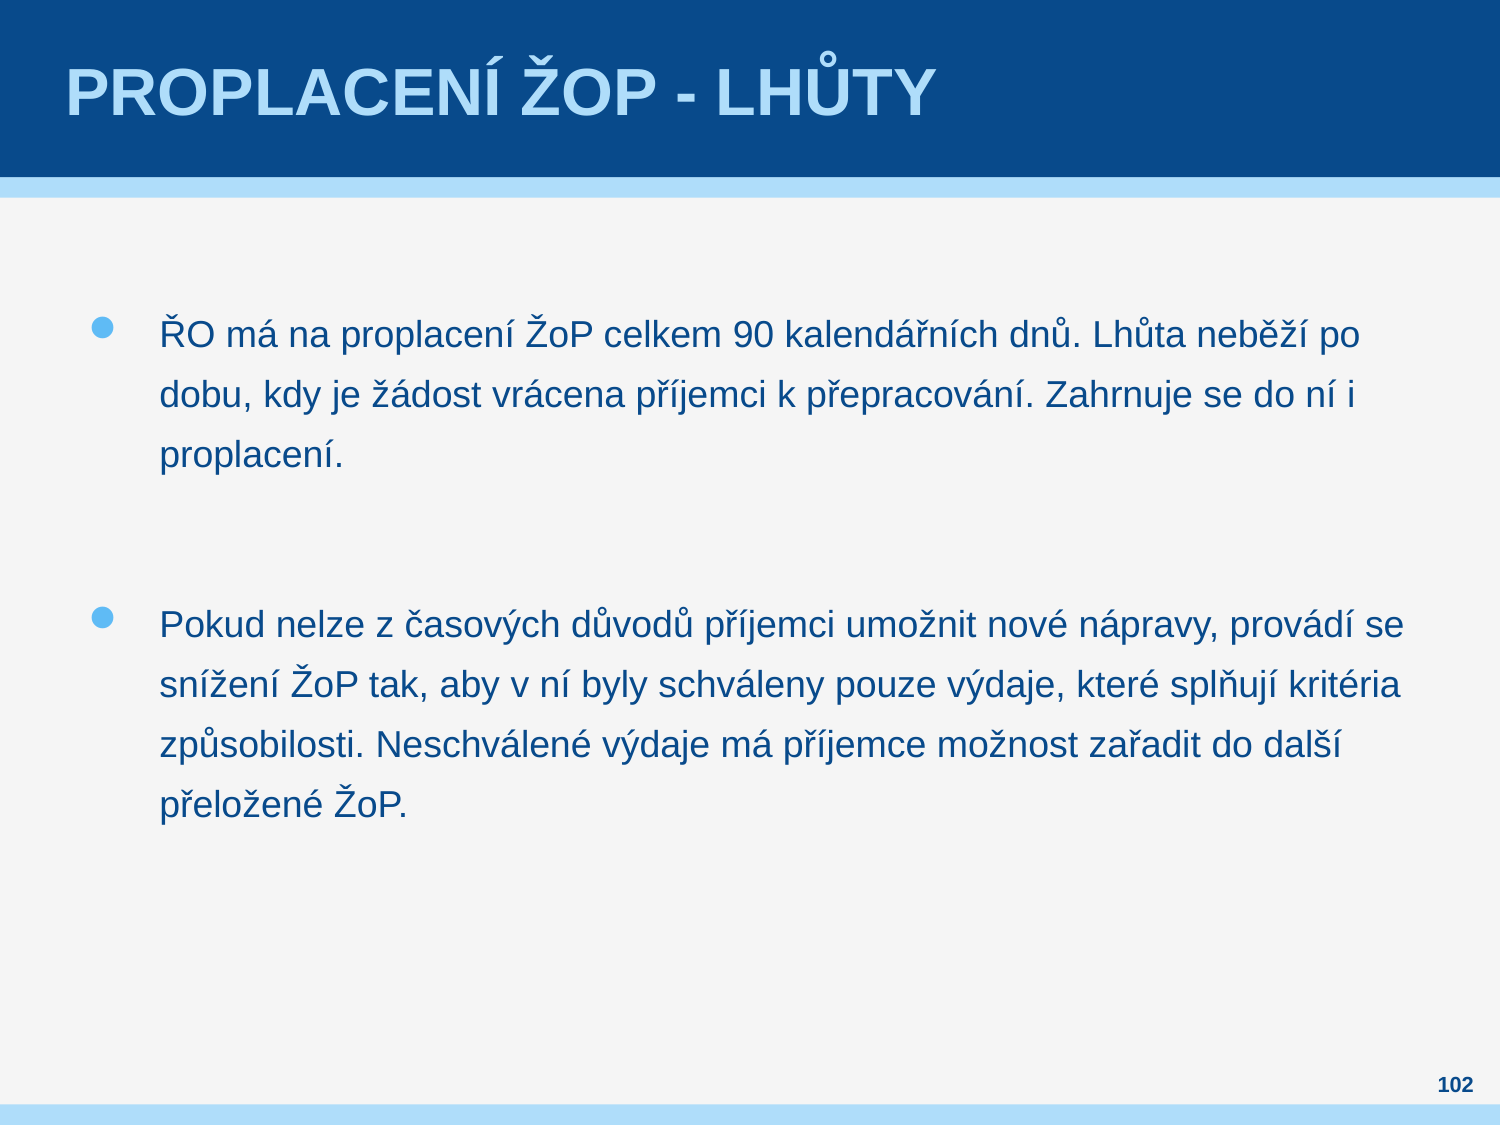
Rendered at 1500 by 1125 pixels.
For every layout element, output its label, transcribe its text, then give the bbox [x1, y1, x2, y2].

title Proplacení ŽoP - lhůty [59, 0, 1441, 178]
slide_number 102 [1417, 1068, 1495, 1099]
list ŘO má na proplacení ŽoP celkem 90 kalendářních dnů. Lhůta neběží po dobu, kdy je žádost vrácena příjemci k přepracování. Zahrnuje se do ní i proplacení. Pokud nelze z časových důvodů příjemci umožnit nové nápravy, provádí se snížení ŽoP tak, aby v ní byly schváleny pouze výdaje, které splňují kritéria způsobilosti. Neschválené výdaje má příjemce možnost zařadit do další přeložené ŽoP. [88, 295, 1412, 1004]
